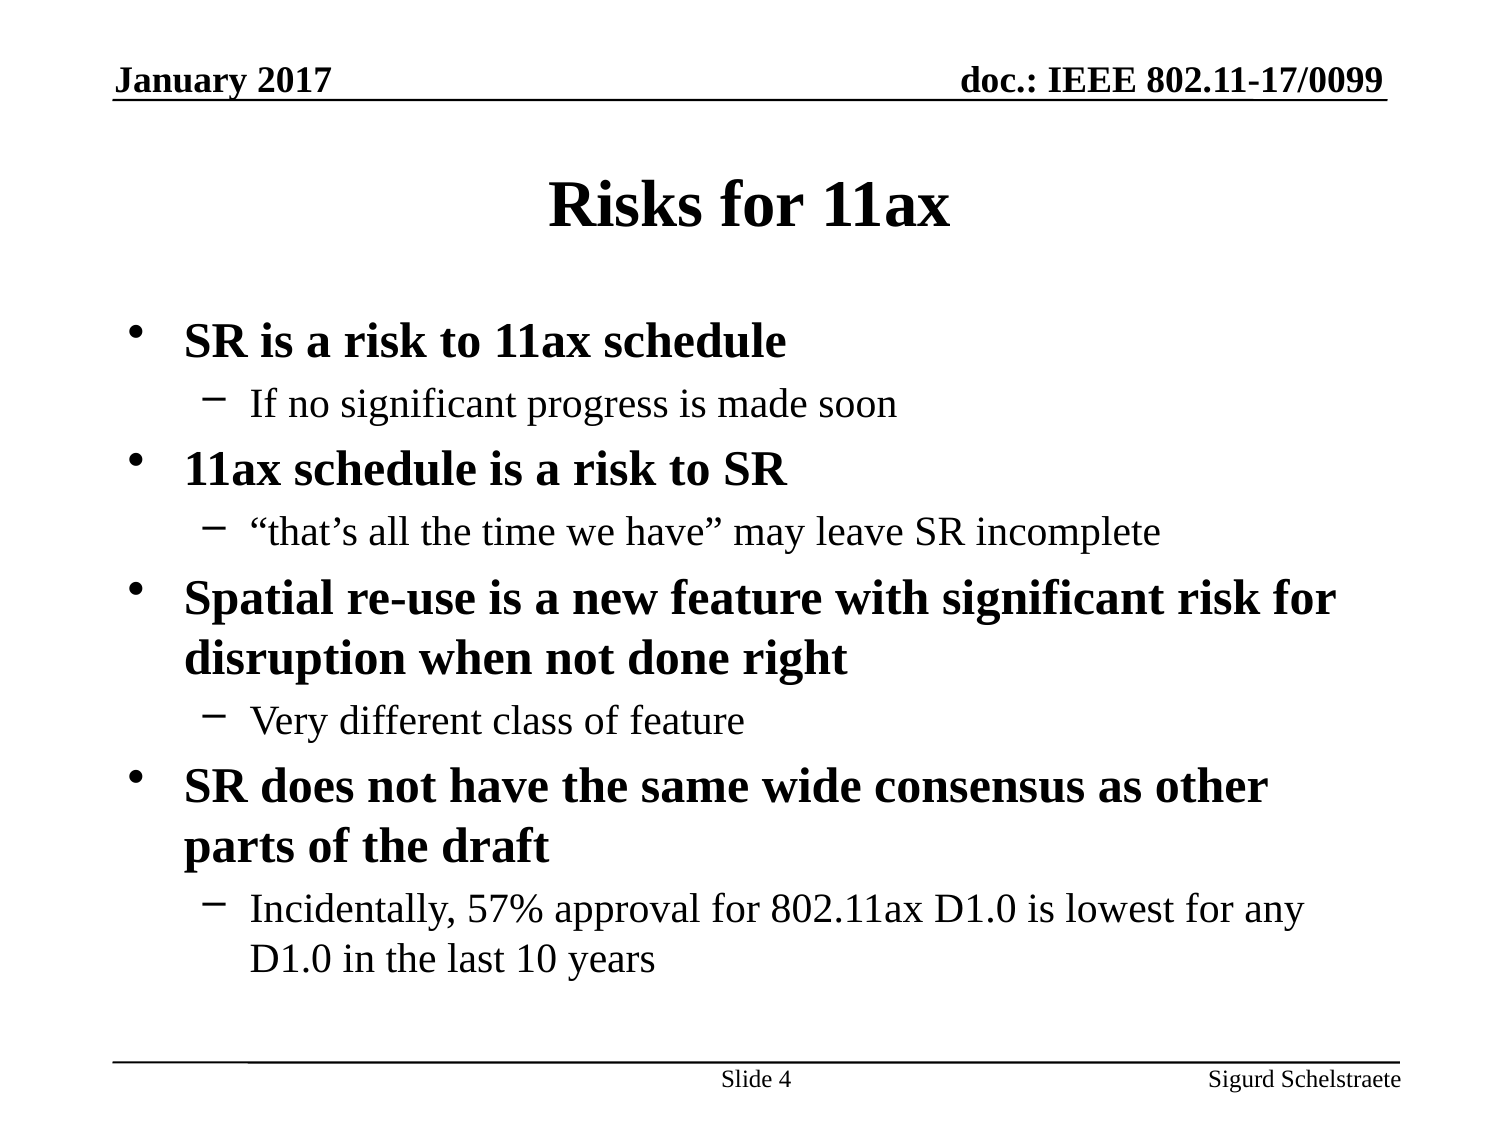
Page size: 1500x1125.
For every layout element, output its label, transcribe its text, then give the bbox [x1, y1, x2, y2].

title Risks for 11ax [112, 112, 1388, 288]
slide_number Slide 4 [712, 1062, 800, 1093]
list SR is a risk to 11ax schedule If no significant progress is made soon 11ax schedule is a risk to SR “that’s all the time we have” may leave SR incomplete Spatial re-use is a new feature with significant risk for disruption when not done right Very different class of feature SR does not have the same wide consensus as other parts of the draft Incidentally, 57% approval for 802.11ax D1.0 is lowest for any D1.0 in the last 10 years [112, 299, 1388, 975]
footer Sigurd Schelstraete [1205, 1062, 1402, 1093]
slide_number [114, 54, 425, 100]
